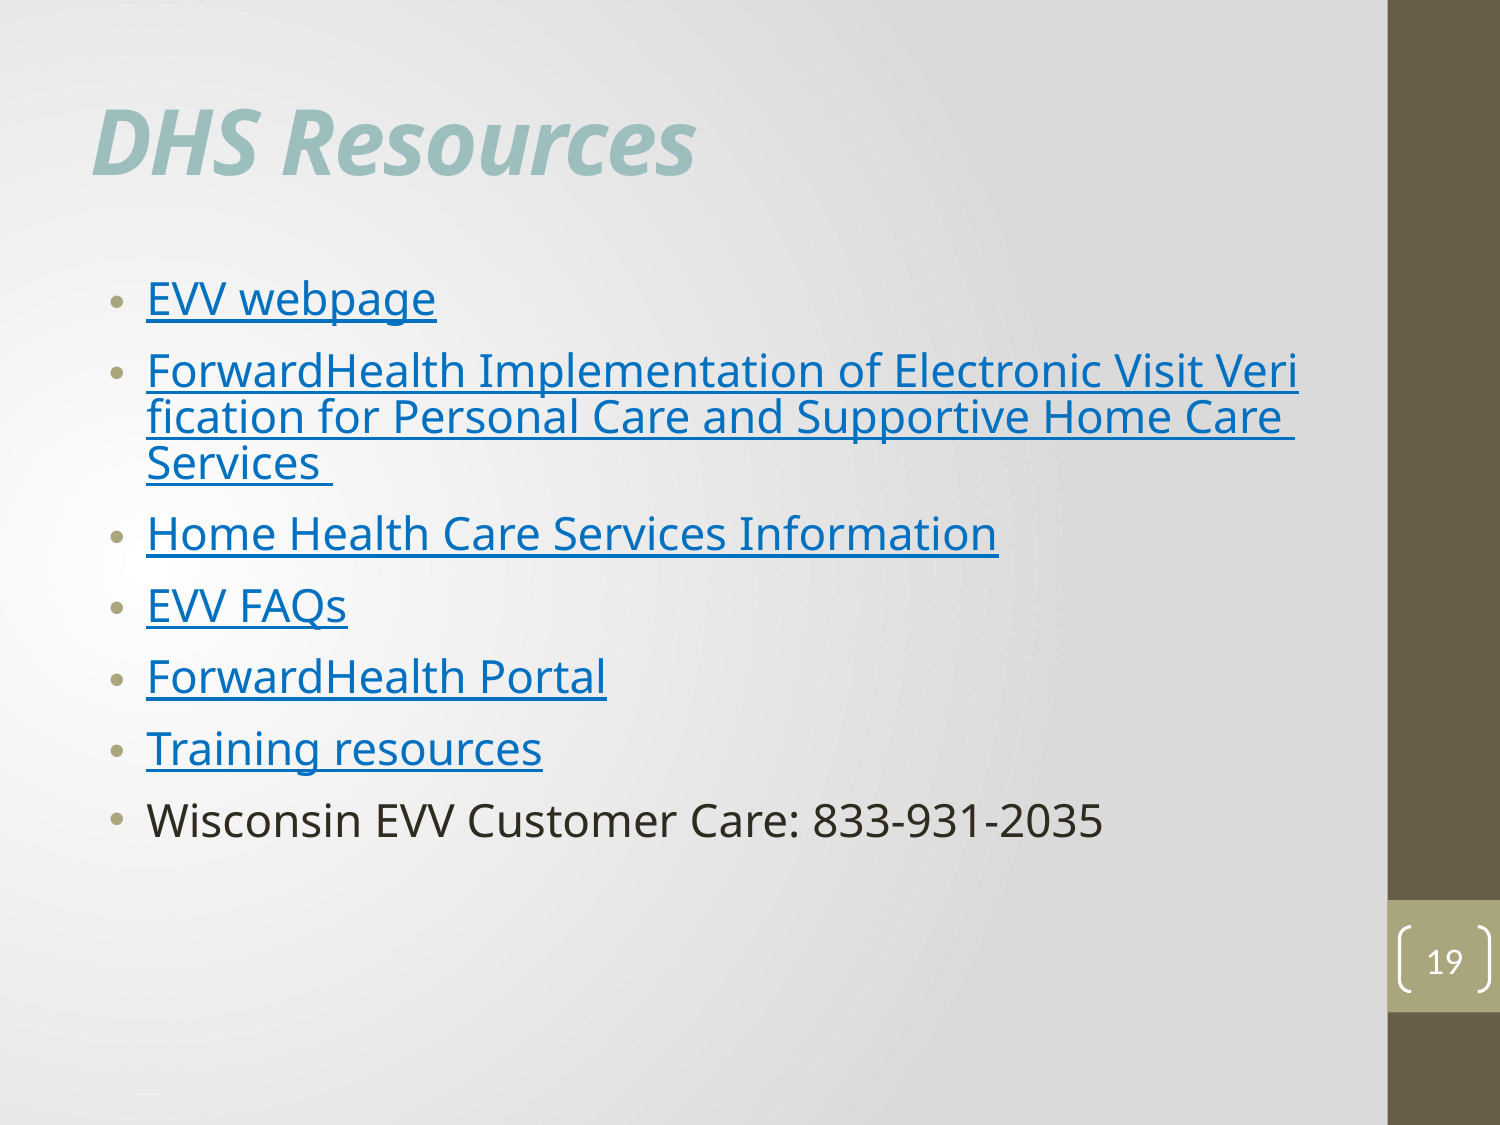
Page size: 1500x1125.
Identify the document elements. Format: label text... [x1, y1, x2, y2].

list EVV webpage ForwardHealth Implementation of Electronic Visit Verification for Personal Care and Supportive Home Care Services Home Health Care Services Information EVV FAQs ForwardHealth Portal Training resources Wisconsin EVV Customer Care: 833-931-2035 [75, 262, 1325, 1050]
title DHS Resources [75, 45, 1325, 233]
slide_number 19 [1397, 925, 1492, 994]
